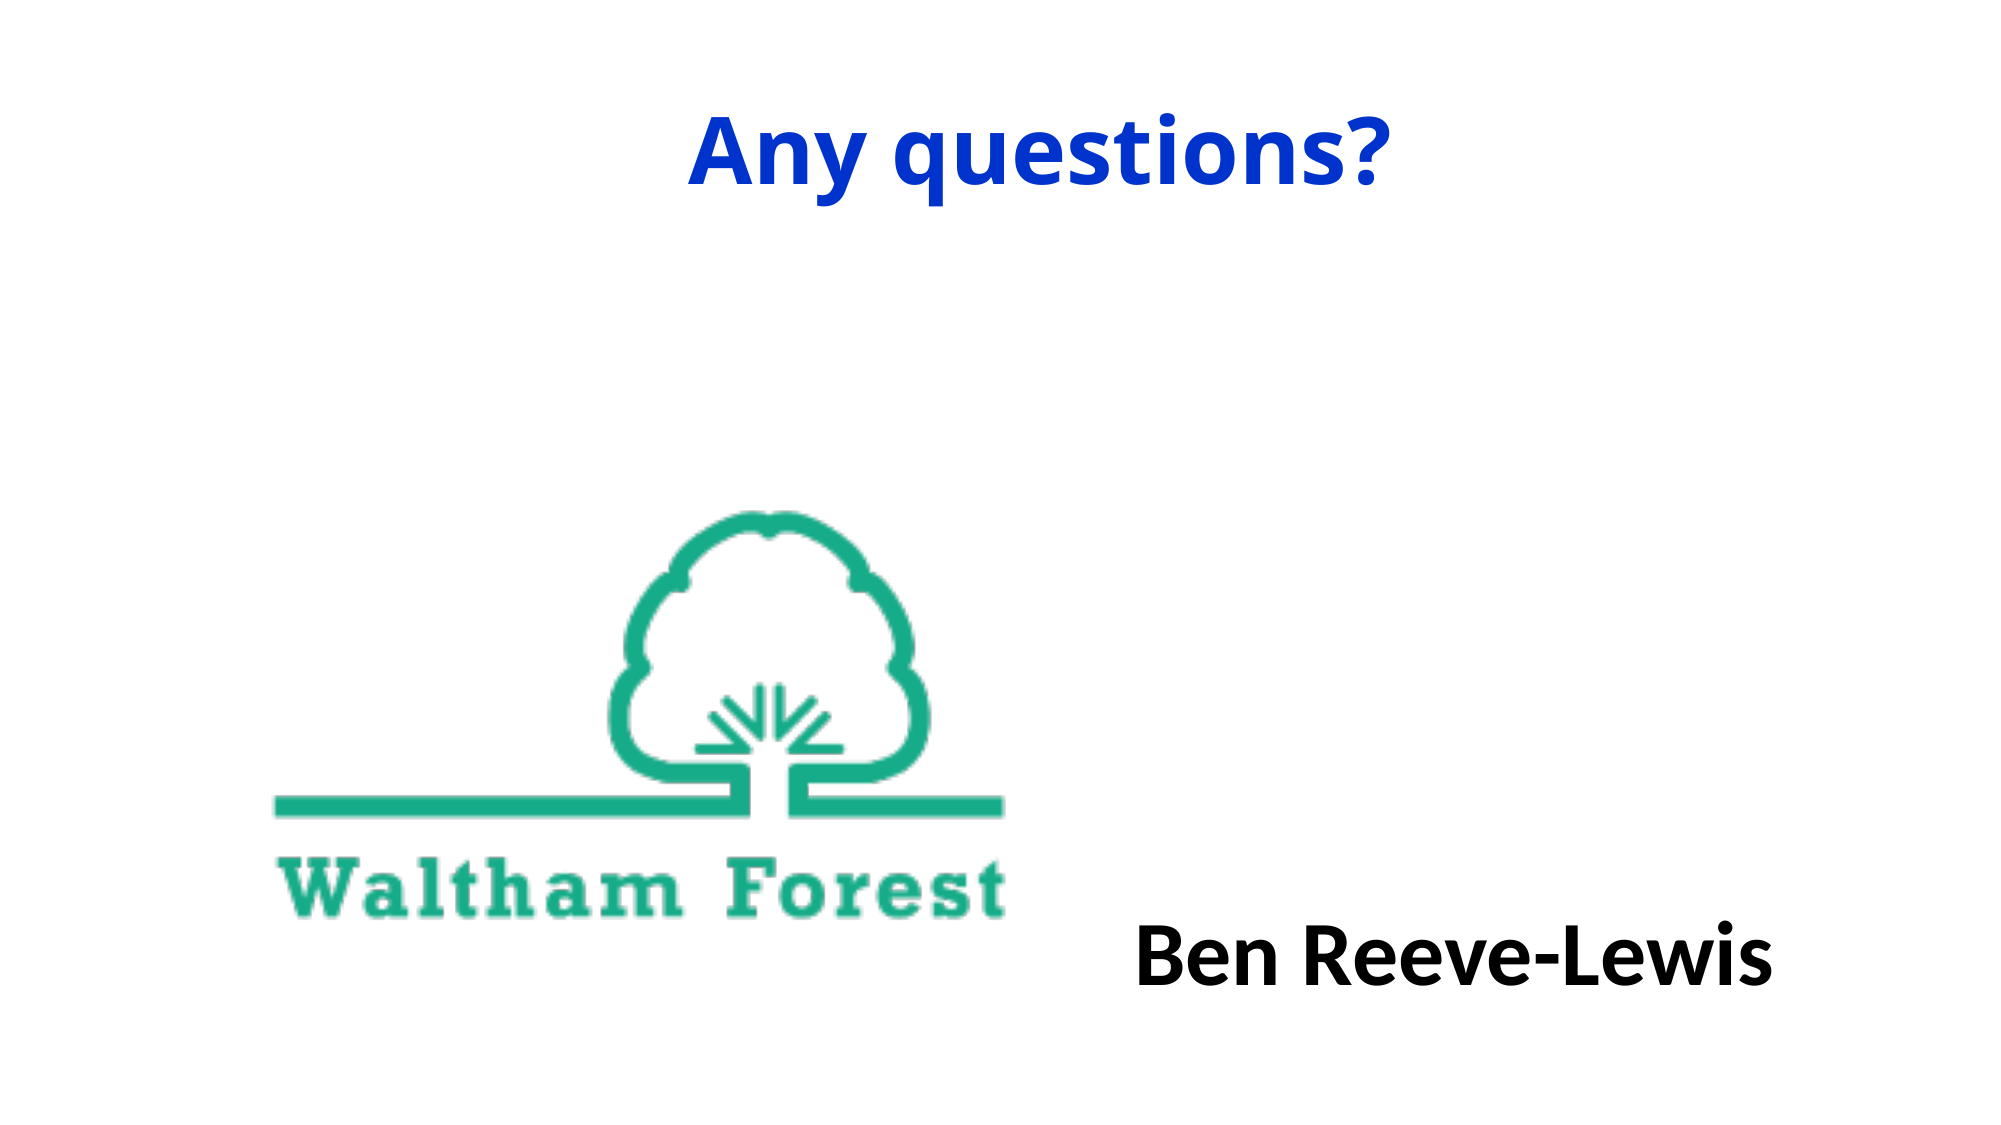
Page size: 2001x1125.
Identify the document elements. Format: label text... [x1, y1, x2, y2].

subtitle Ben Reeve-Lewis [1161, 412, 1862, 1014]
title Any questions? with warrants and eviction [137, 96, 1863, 314]
picture [137, 412, 1161, 1014]
